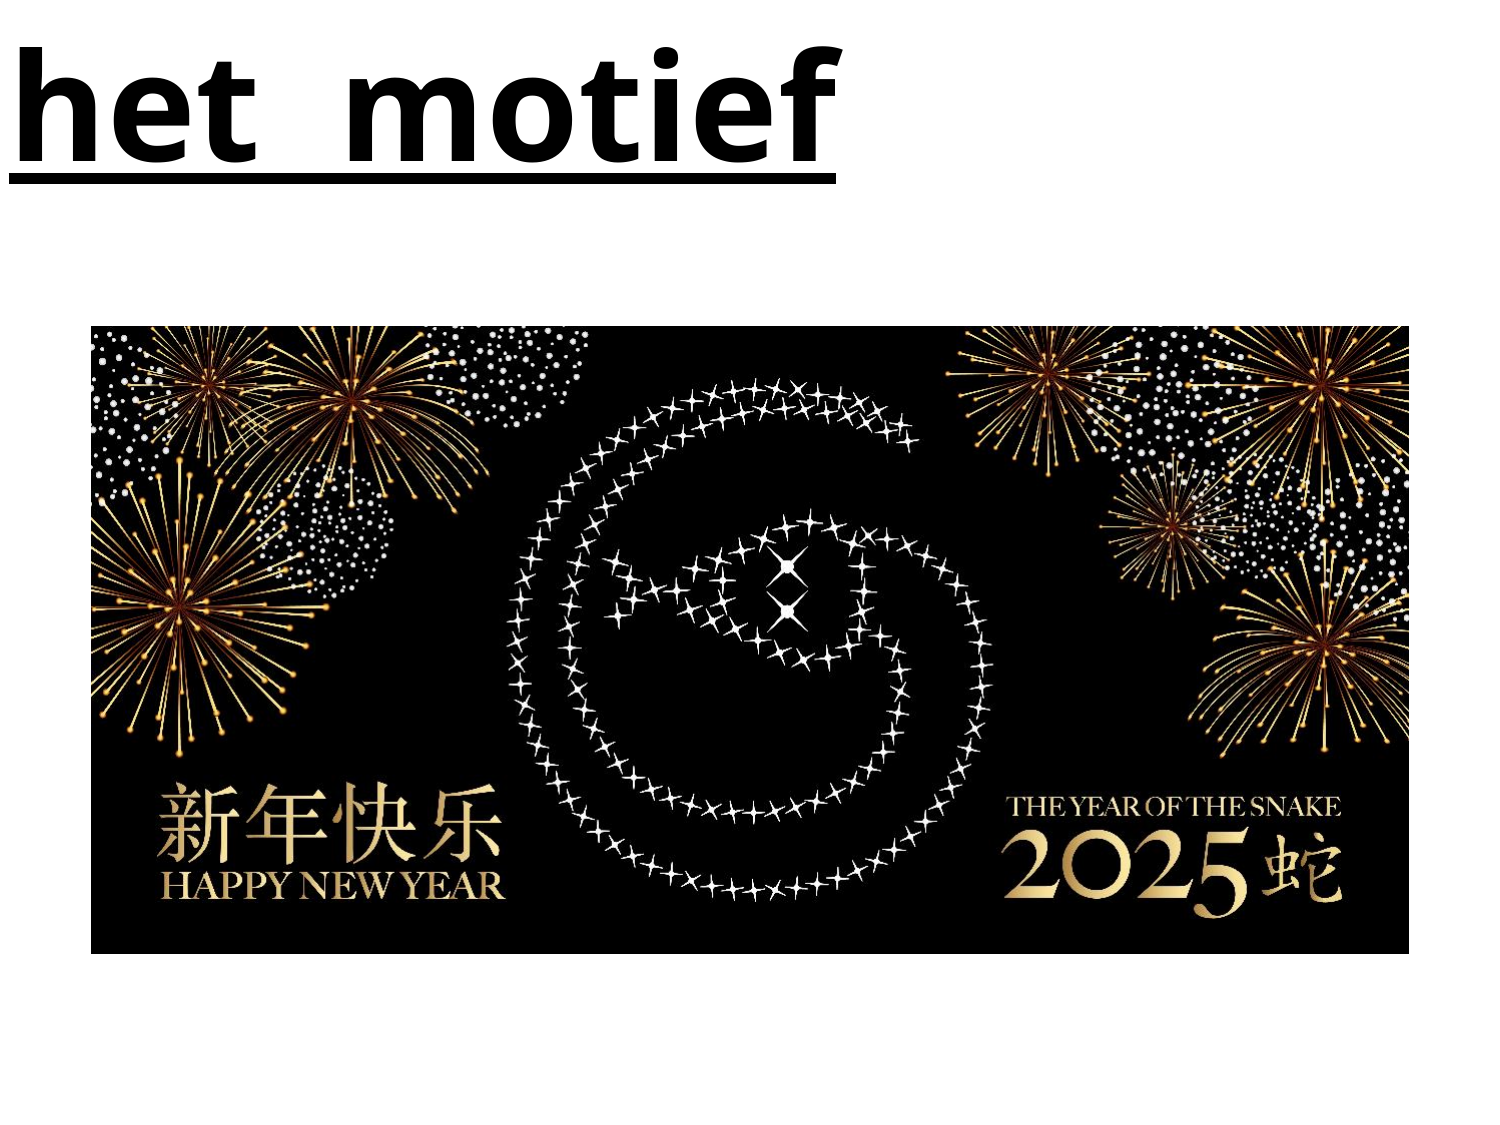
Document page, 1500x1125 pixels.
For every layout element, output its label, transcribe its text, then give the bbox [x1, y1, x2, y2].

text_box het motief [0, 4, 1500, 199]
picture [91, 325, 1409, 954]
